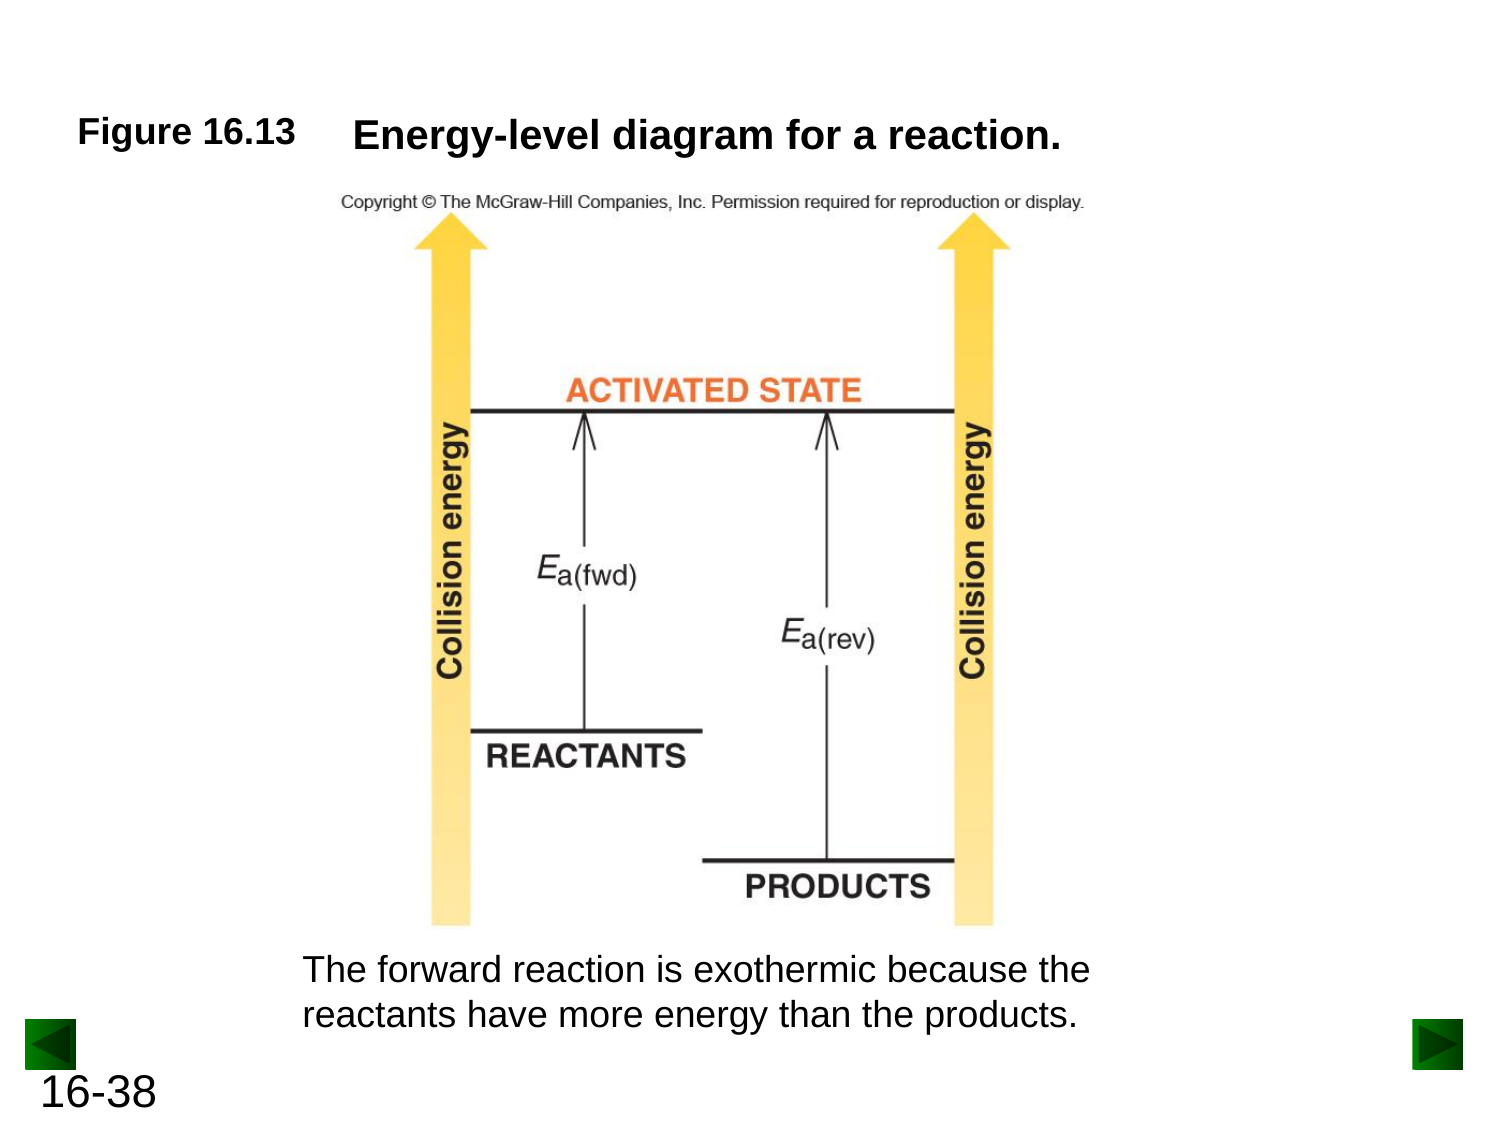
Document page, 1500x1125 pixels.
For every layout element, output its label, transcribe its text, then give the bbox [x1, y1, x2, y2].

picture [337, 192, 1088, 930]
text_box Energy-level diagram for a reaction. [337, 99, 1413, 165]
text_box Figure 16.13 [62, 99, 325, 160]
text_box The forward reaction is exothermic because the reactants have more energy than the products. [287, 937, 1150, 1043]
